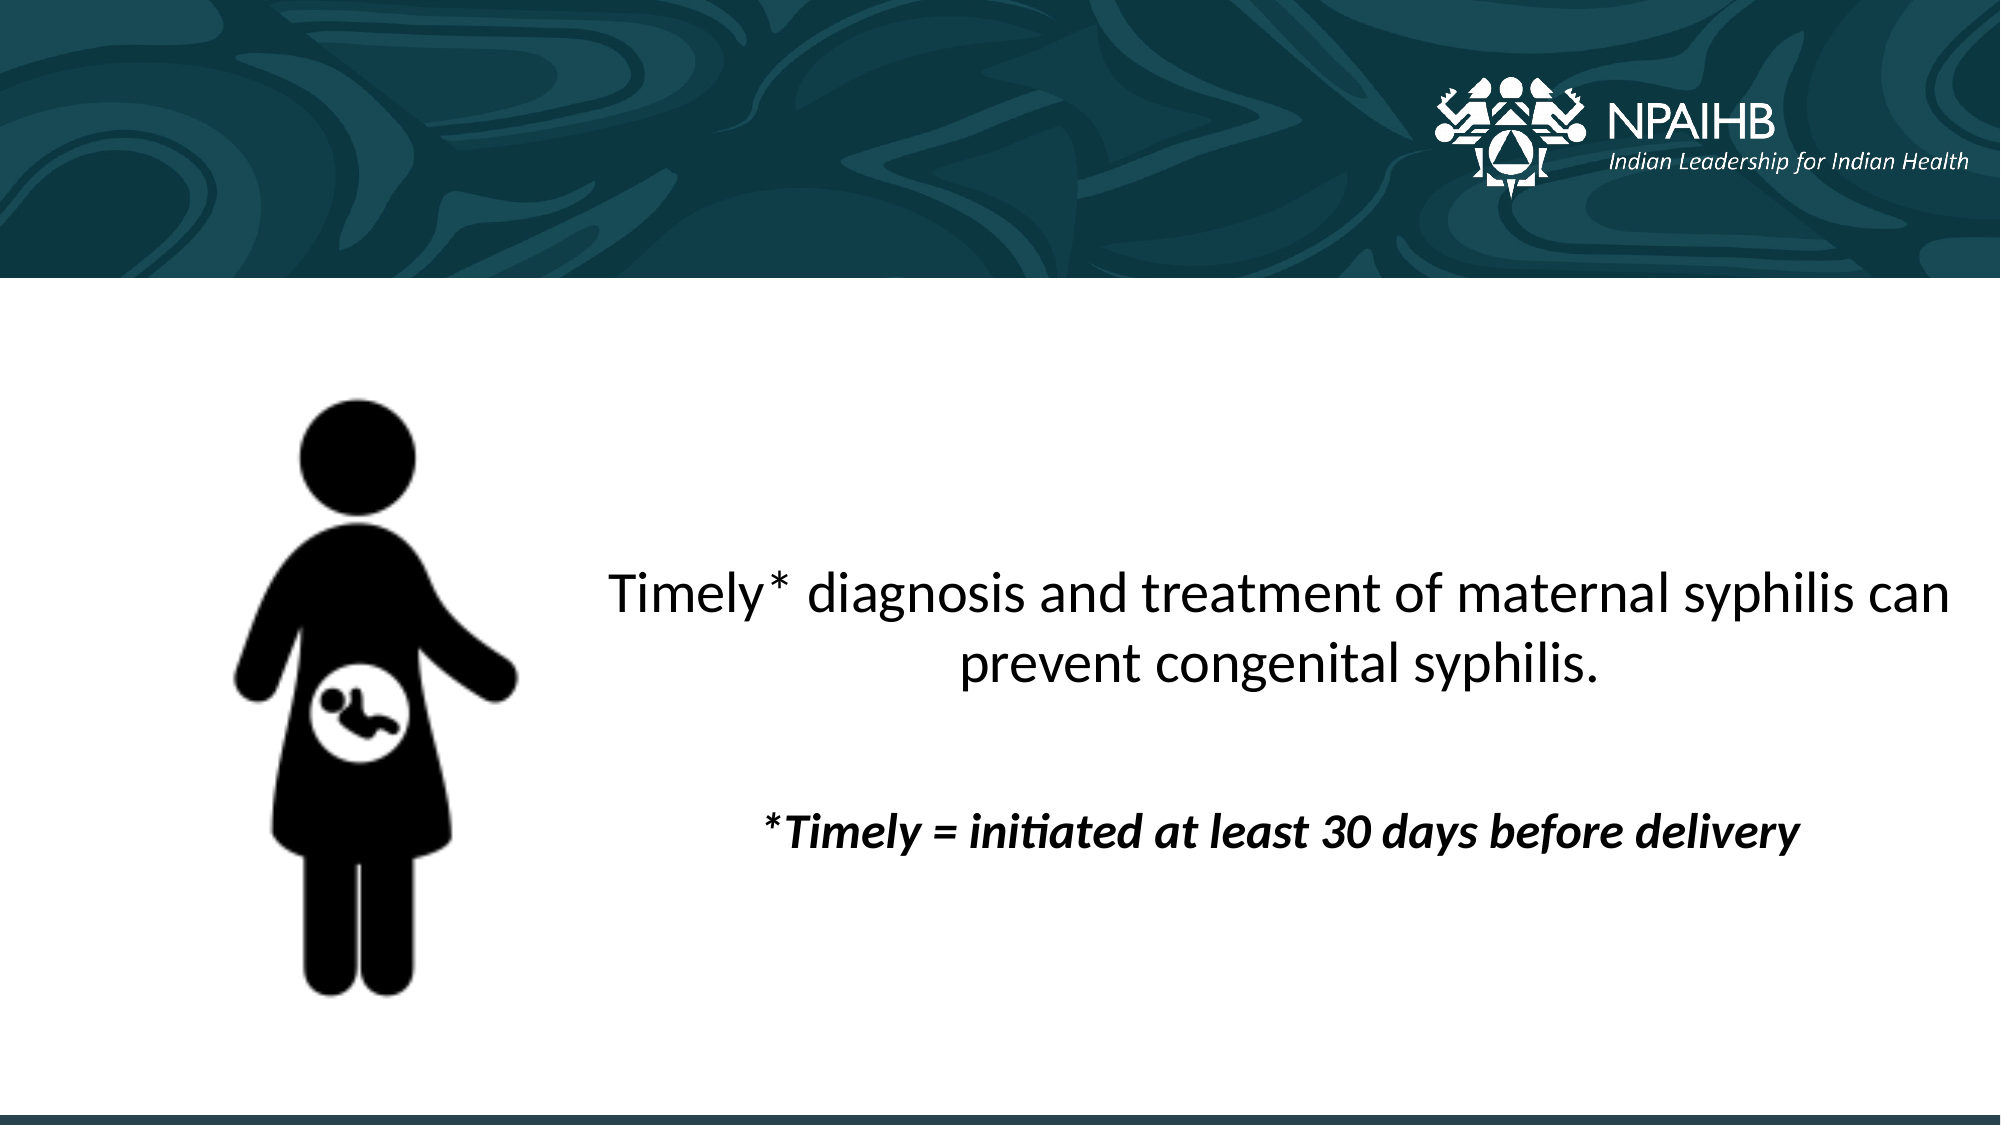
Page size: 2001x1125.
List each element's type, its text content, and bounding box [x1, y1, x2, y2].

text_box Timely* diagnosis and treatment of maternal syphilis can prevent congenital syphilis. *Timely = initiated at least 30 days before delivery [592, 323, 1968, 1055]
text_box [0, 0, 2000, 278]
picture [0, 0, 2001, 1125]
picture [1435, 77, 1968, 200]
